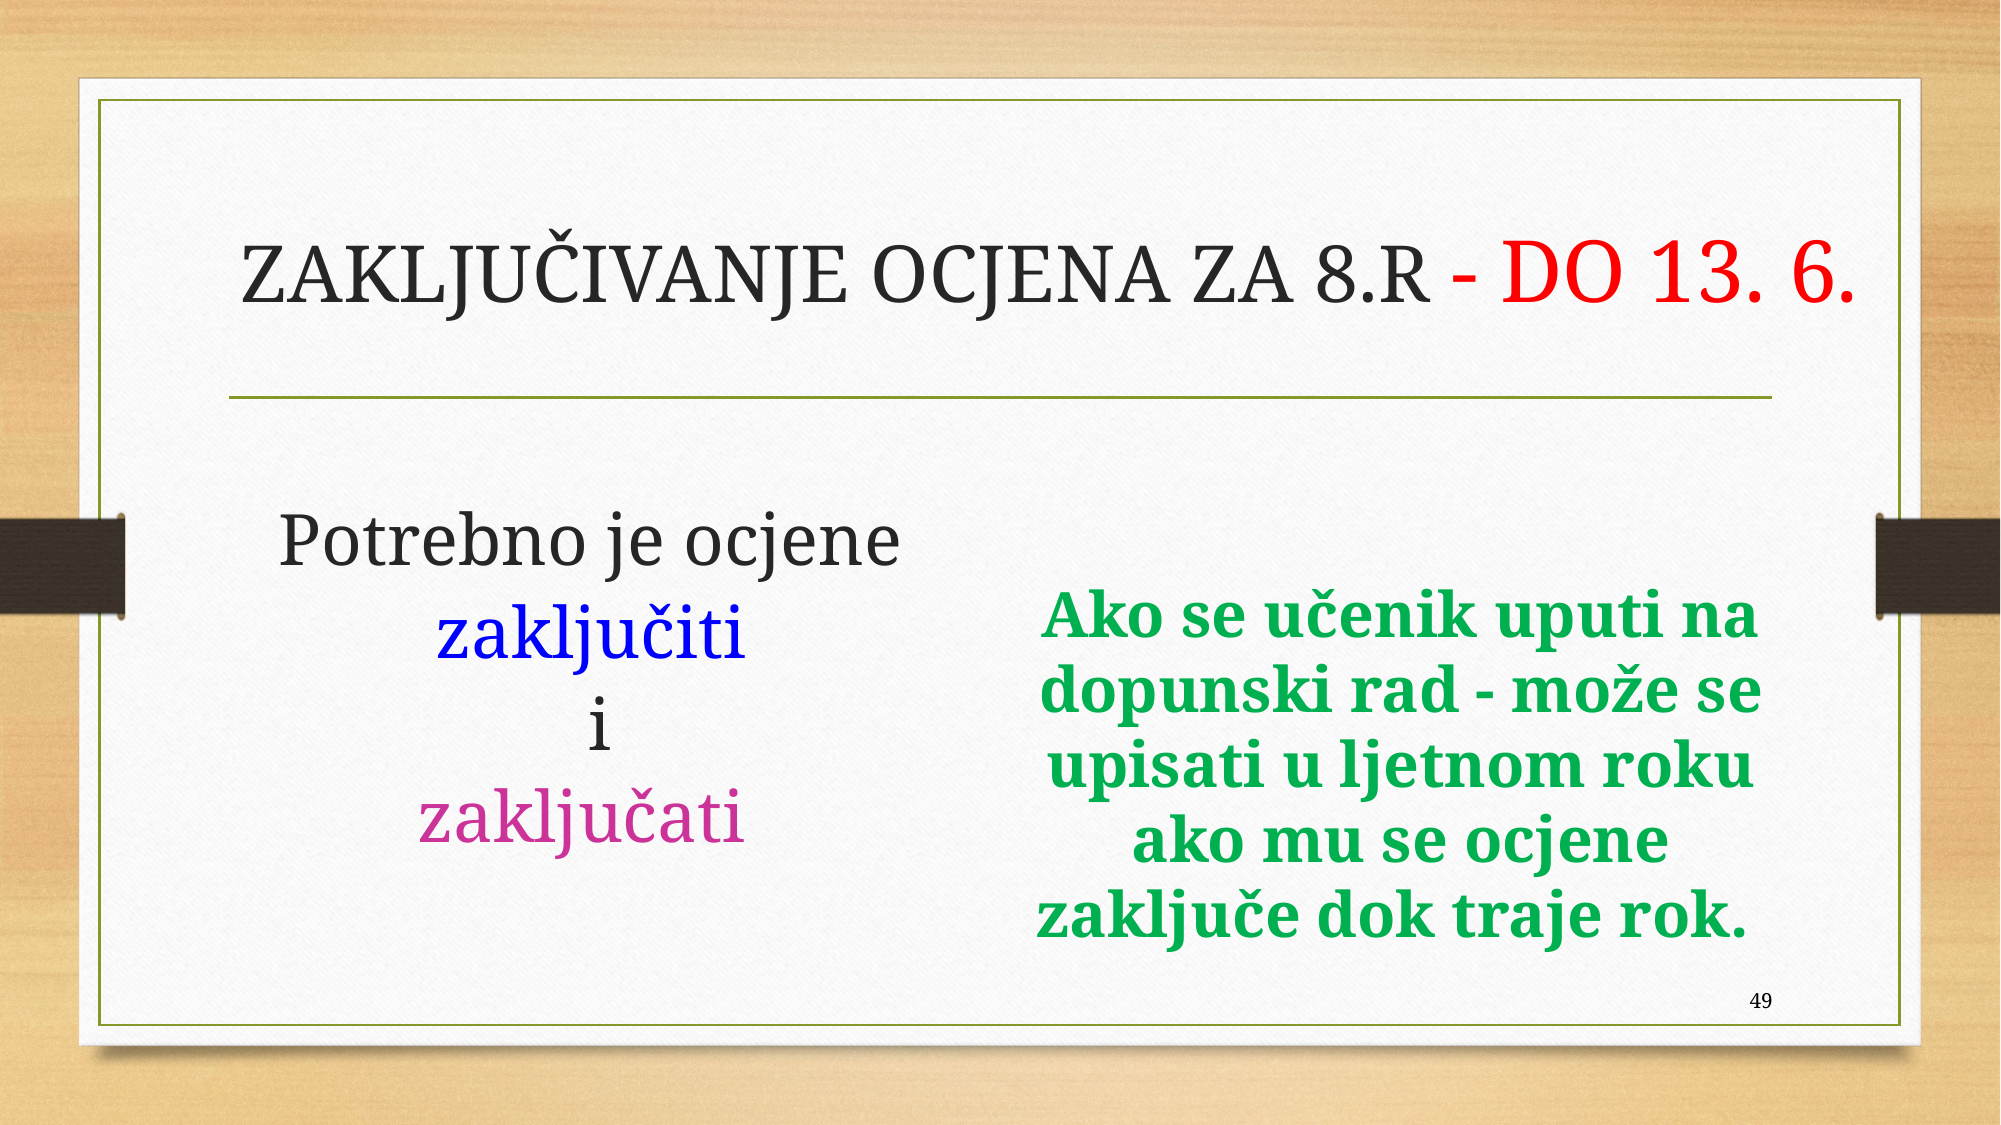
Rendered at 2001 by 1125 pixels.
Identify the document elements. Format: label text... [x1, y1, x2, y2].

picture [0, 0, 2001, 1125]
list Potrebno je ocjene zaključiti i zaključati [213, 420, 987, 963]
title ZAKLJUČIVANJE OCJENA ZA 8.R - DO 13. 6. [212, 161, 1909, 375]
slide_number 49 [1698, 979, 1788, 1025]
list Ako se učenik uputi na dopunski rad - može se upisati u ljetnom roku ako mu se ocjene zaključe dok traje rok. [1013, 420, 1788, 963]
